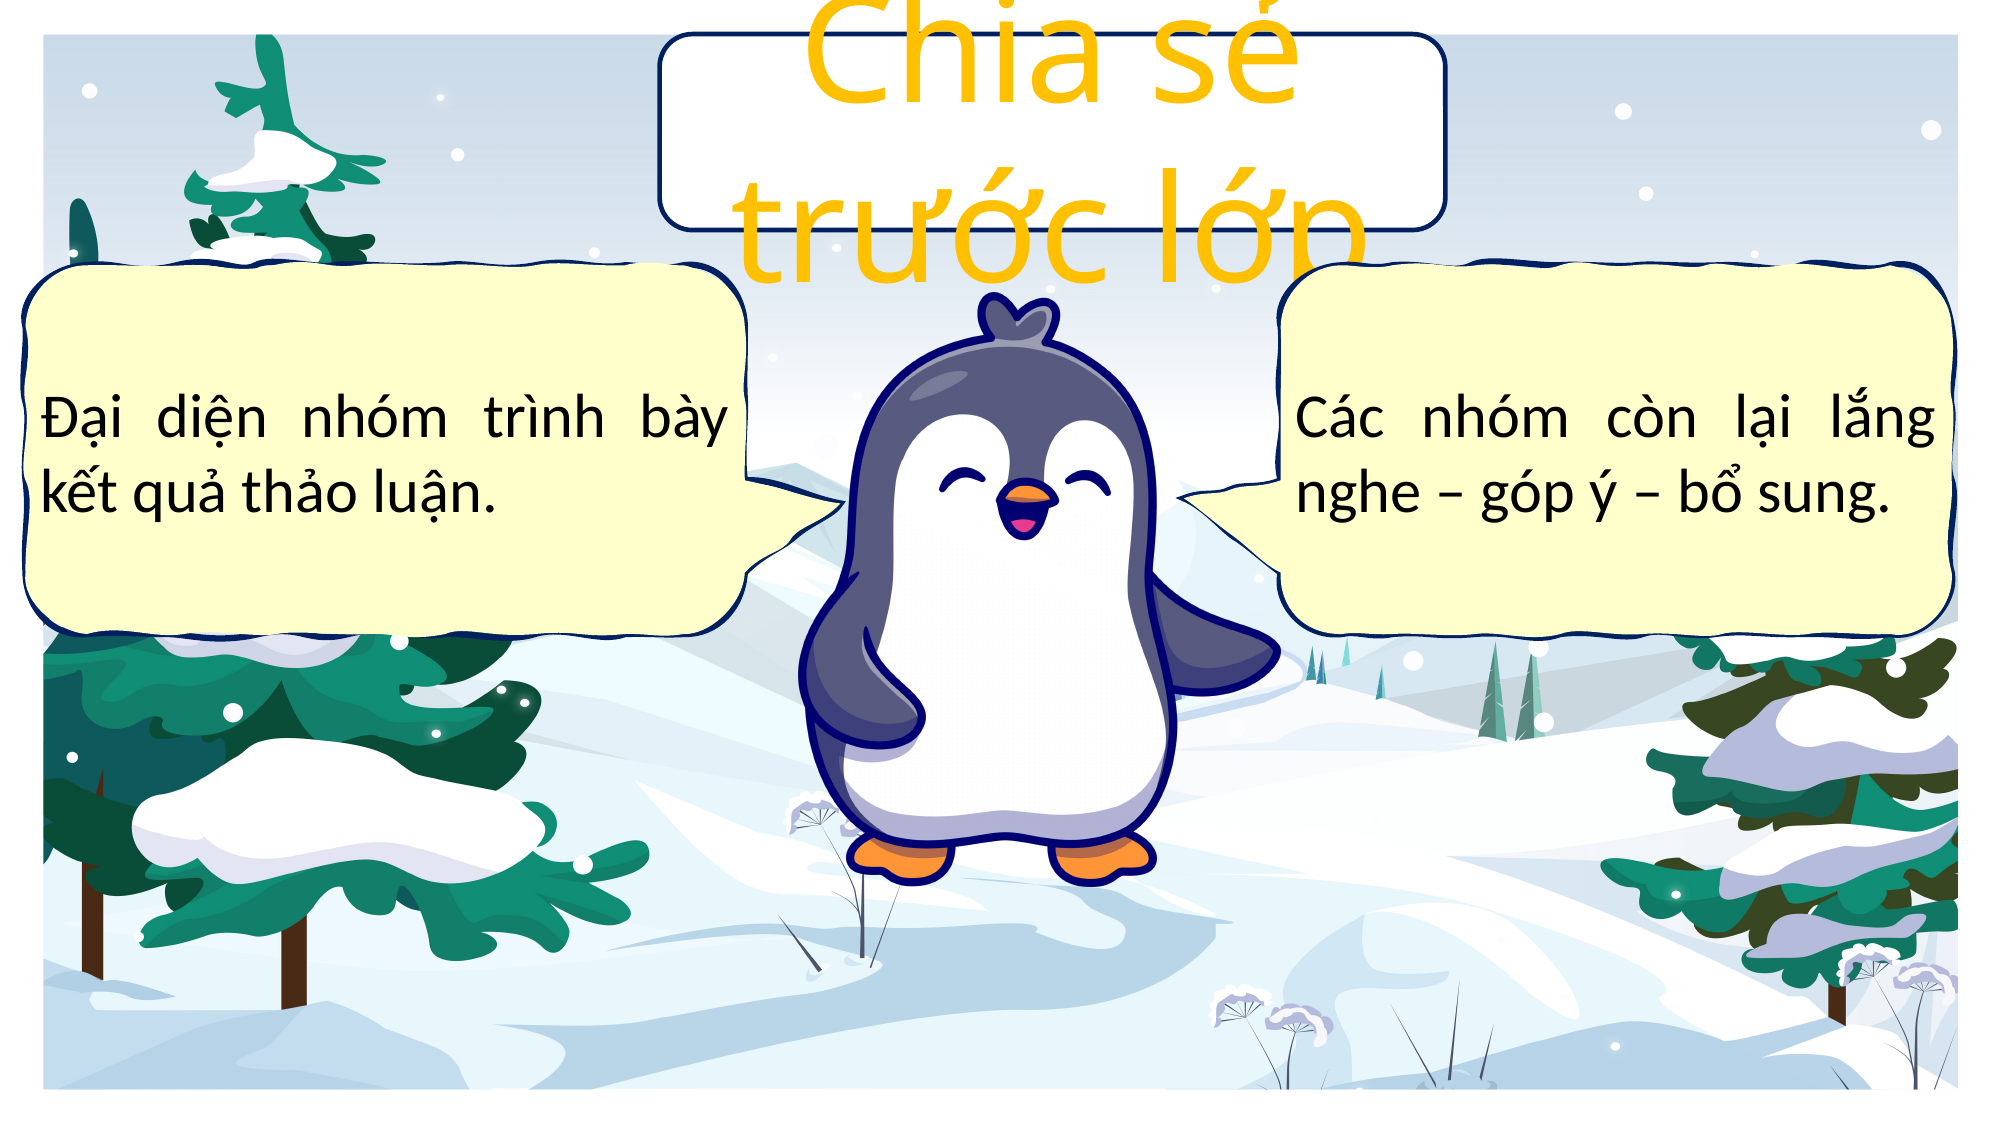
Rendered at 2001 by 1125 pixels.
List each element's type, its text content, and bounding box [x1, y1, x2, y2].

text_box Các nhóm còn lại lắng nghe – góp ý – bổ sung. [1281, 260, 1956, 639]
text_box Đại diện nhóm trình bày kết quả thảo luận. [22, 260, 798, 640]
text_box Chia sẻ trước lớp [658, 33, 1447, 232]
picture [0, 0, 2001, 1125]
